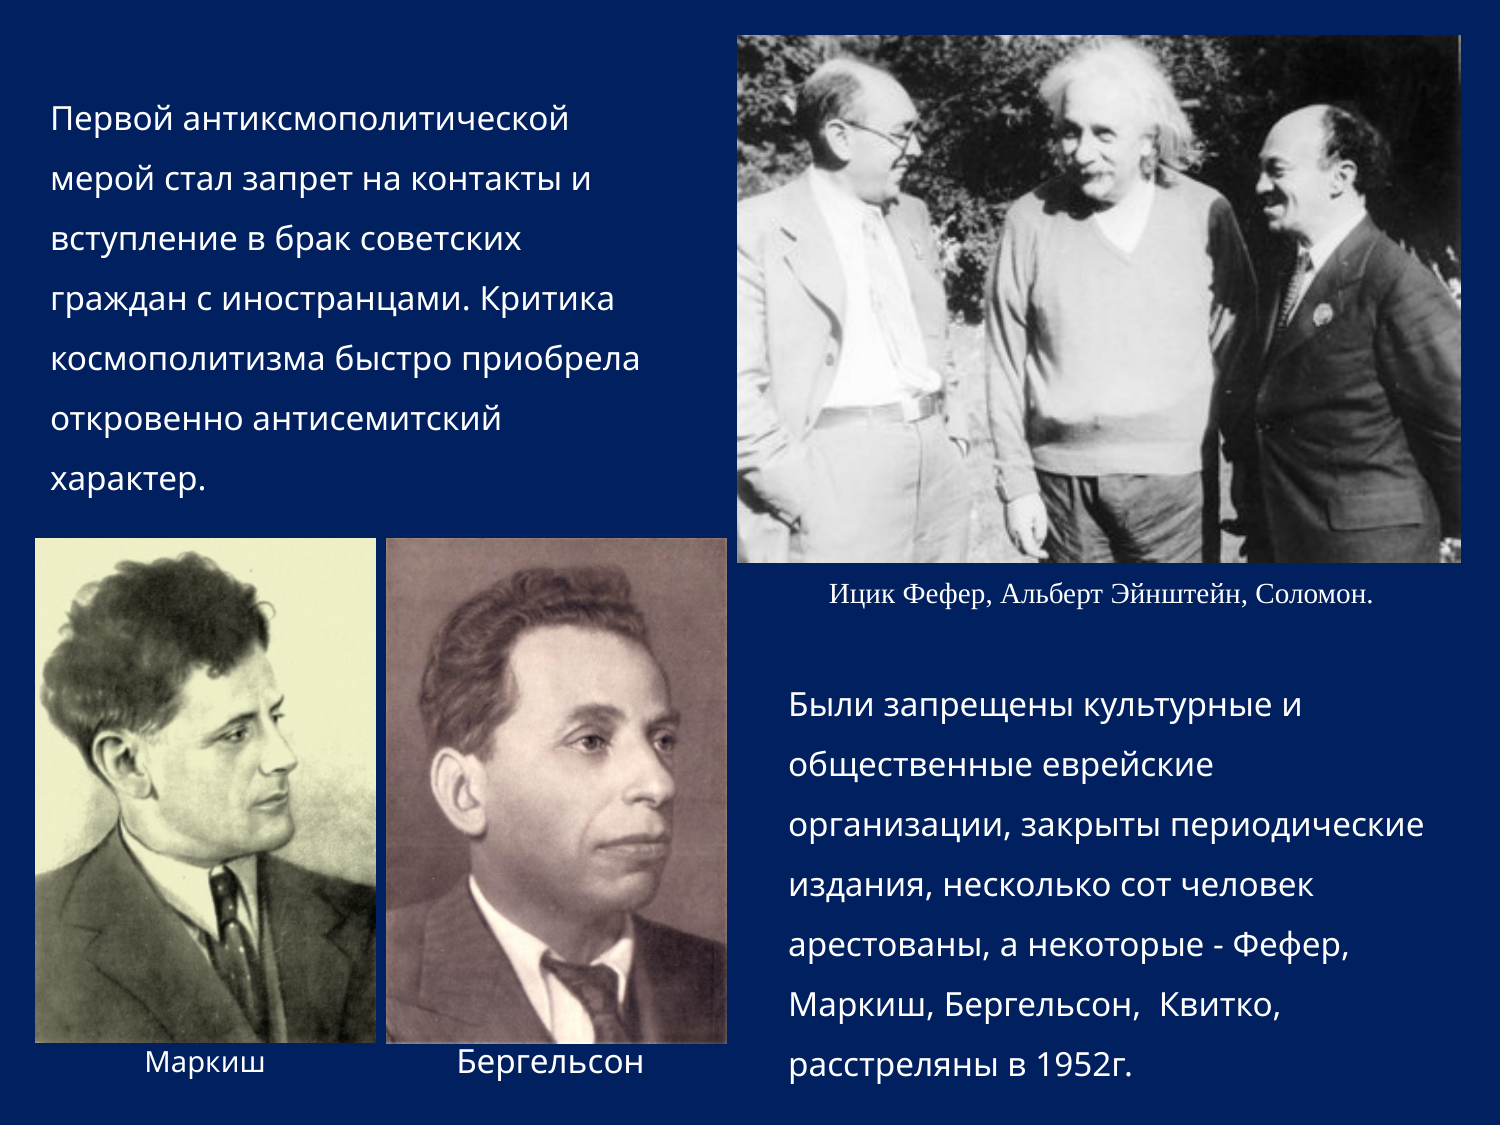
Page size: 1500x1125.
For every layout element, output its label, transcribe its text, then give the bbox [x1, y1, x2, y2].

picture [736, 34, 1462, 563]
text_box Ицик Фефер, Альберт Эйнштейн, Соломон. [736, 560, 1467, 623]
picture [386, 538, 727, 1044]
text_box Бергельсон [385, 1051, 717, 1092]
text_box Маркиш [33, 1050, 377, 1092]
picture [34, 538, 376, 1044]
text_box Первой антиксмополитической мерой стал запрет на контакты и вступление в брак советских граждан с иностранцами. Критика космополитизма быстро приобрела откровенно антисемитский характер. [35, 70, 679, 505]
text_box Были запрещены культурные и общественные еврейские организации, закрыты периодические издания, несколько сот человек арестованы, а некоторые - Фефер, Маркиш, Бергельсон, Квитко, расстреляны в 1952г. [773, 656, 1454, 1091]
